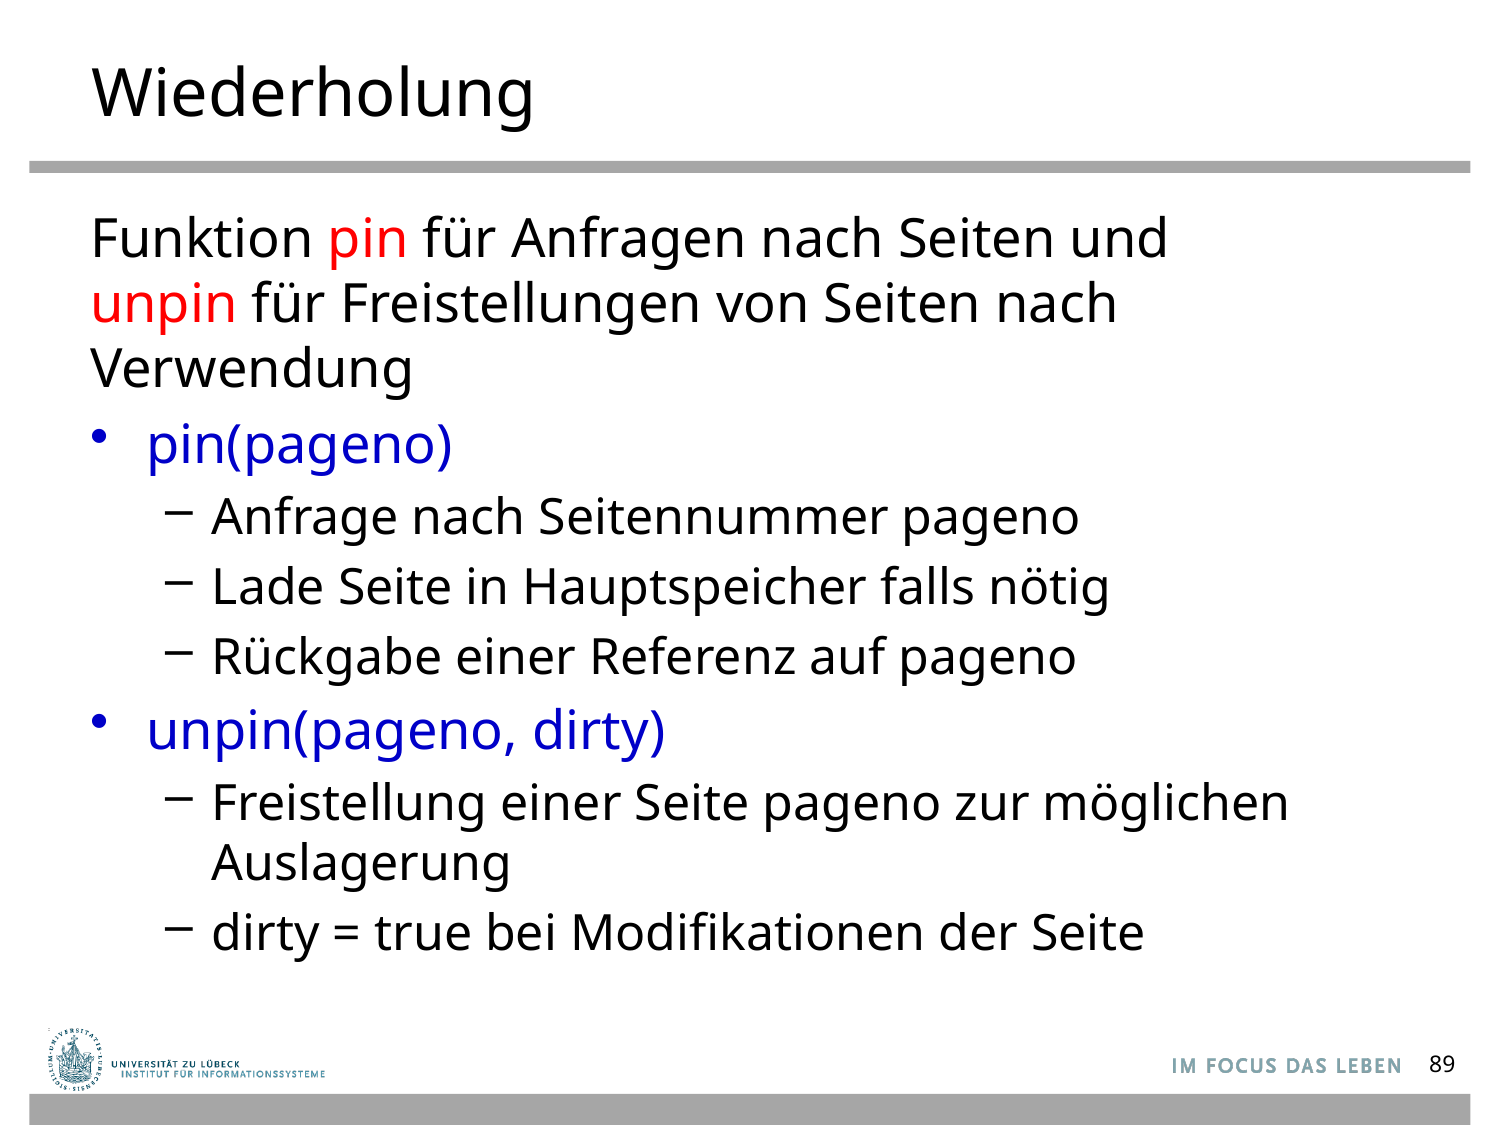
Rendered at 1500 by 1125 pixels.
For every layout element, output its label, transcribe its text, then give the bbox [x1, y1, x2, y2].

title Wiederholung [76, 42, 1427, 126]
list Funktion pin für Anfragen nach Seiten und unpin für Freistellungen von Seiten nach Verwendung pin(pageno) Anfrage nach Seitennummer pageno Lade Seite in Hauptspeicher falls nötig Rückgabe einer Referenz auf pageno unpin(pageno, dirty) Freistellung einer Seite pageno zur möglichen Auslagerung dirty = true bei Modifikationen der Seite [75, 196, 1425, 1012]
picture [1173, 1058, 1305, 1073]
slide_number 89 [1305, 1050, 1471, 1083]
